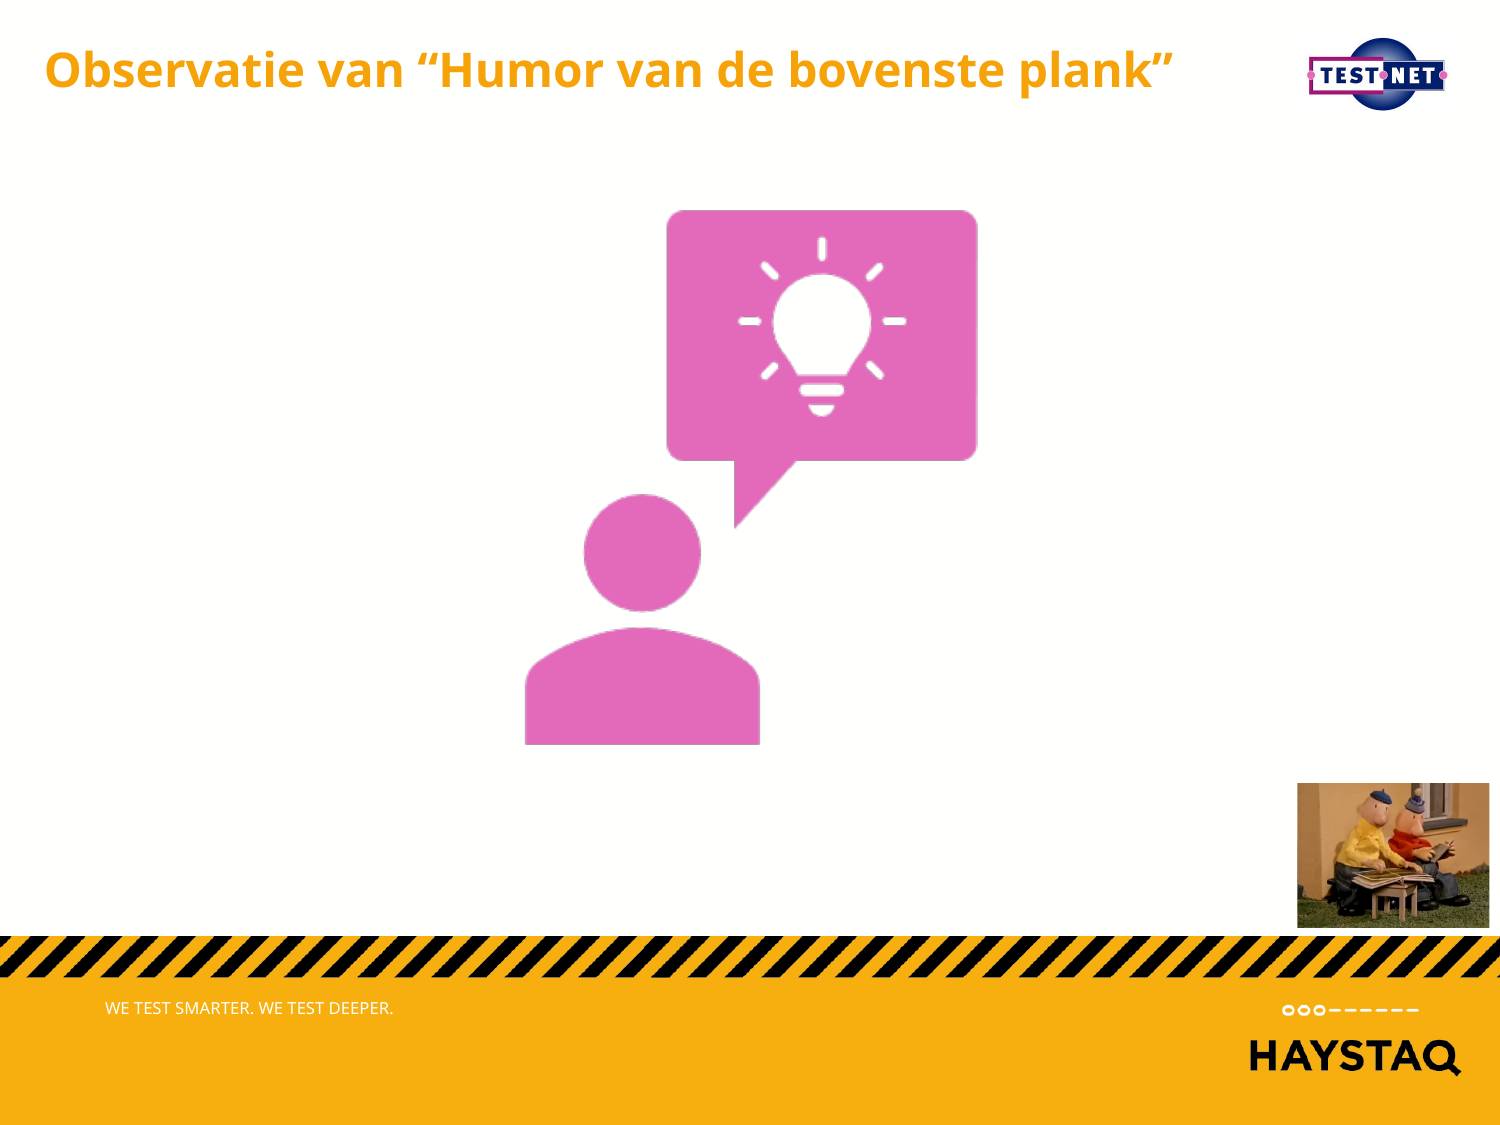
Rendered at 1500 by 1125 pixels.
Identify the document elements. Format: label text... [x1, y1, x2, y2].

picture [425, 150, 1075, 799]
picture [0, 936, 1500, 1125]
picture [1296, 783, 1490, 929]
picture [1296, 34, 1457, 114]
subtitle Observatie van “Humor van de bovenste plank” [28, 32, 1400, 143]
